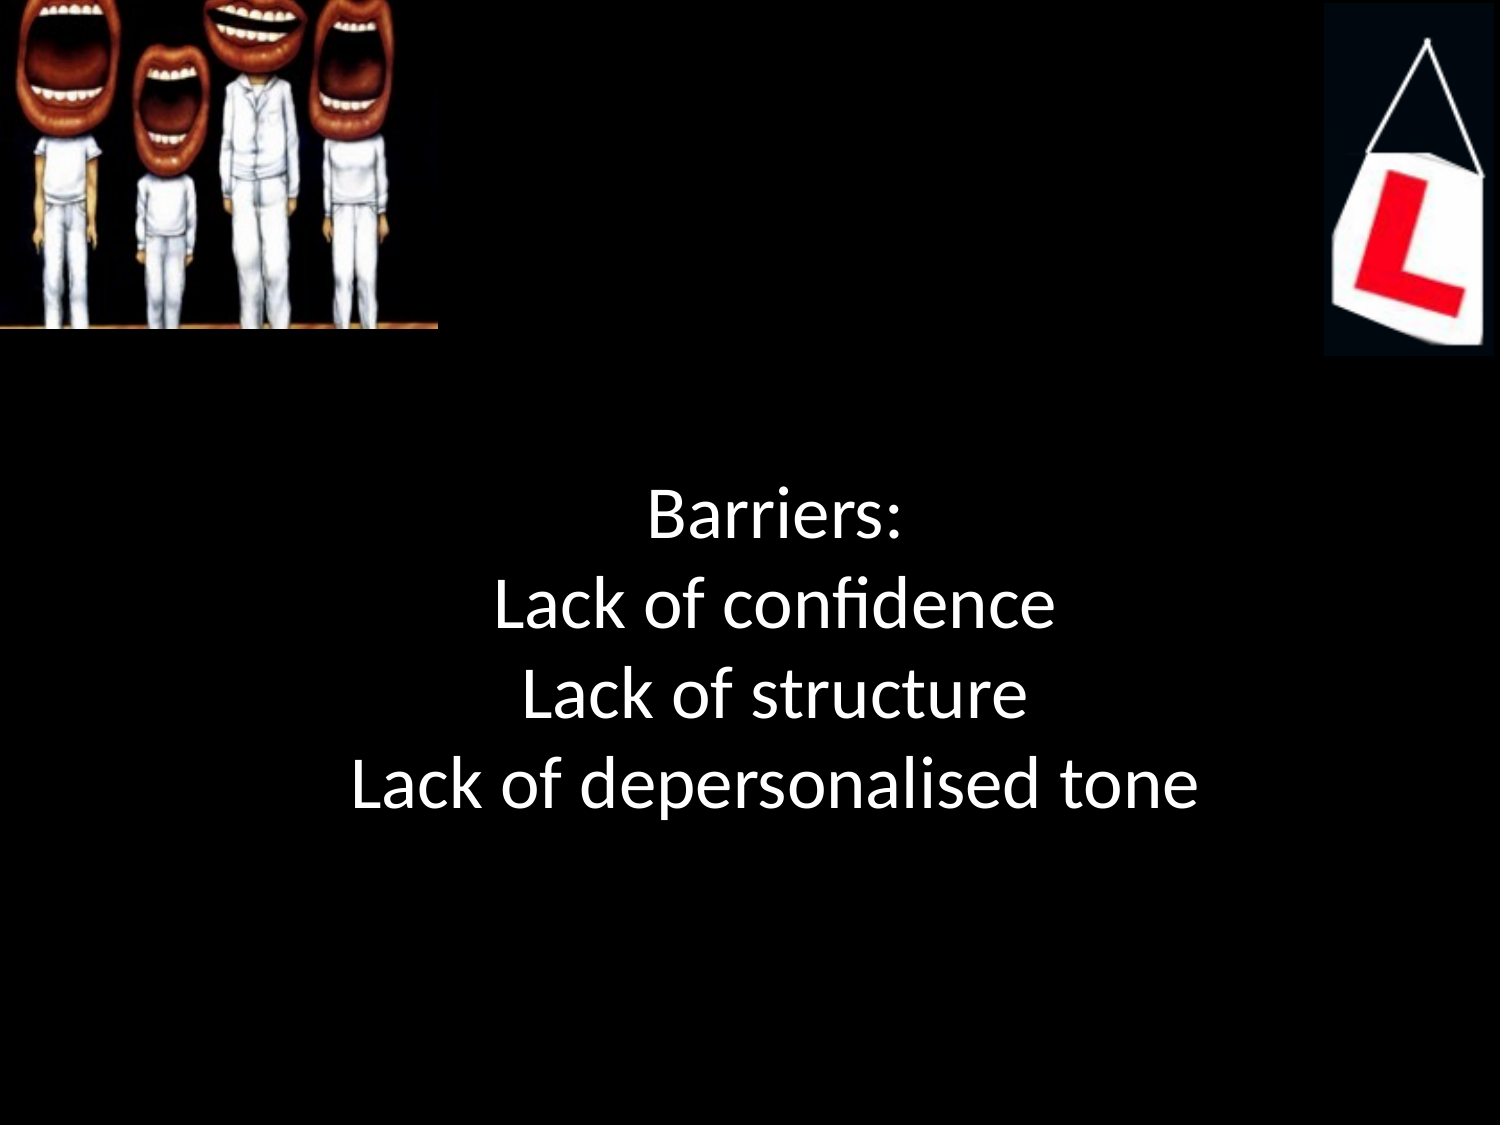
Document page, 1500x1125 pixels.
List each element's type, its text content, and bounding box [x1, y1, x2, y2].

text_box Barriers: Lack of confidence Lack of structure Lack of depersonalised tone [135, 456, 1416, 921]
picture [1323, 3, 1494, 357]
picture [0, 0, 438, 329]
